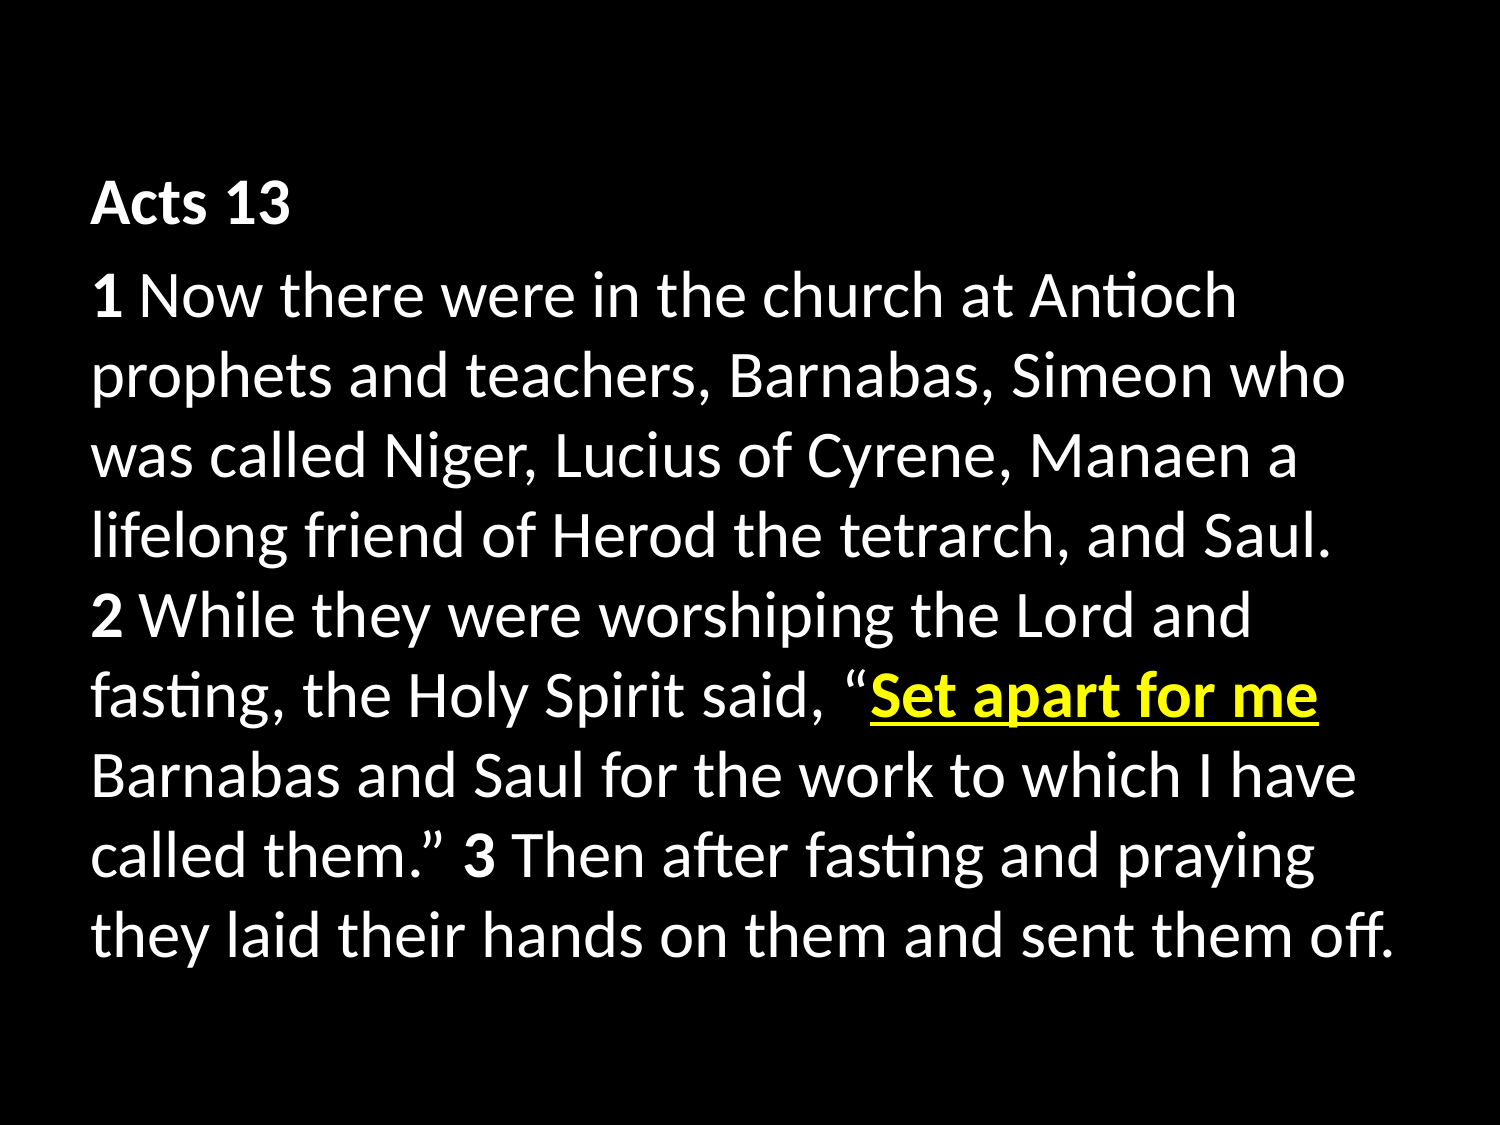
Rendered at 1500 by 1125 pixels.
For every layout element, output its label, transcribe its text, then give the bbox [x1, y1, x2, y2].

list Acts 13 1 Now there were in the church at Antioch prophets and teachers, Barnabas, Simeon who was called Niger, Lucius of Cyrene, Manaen a lifelong friend of Herod the tetrarch, and Saul. 2 While they were worshiping the Lord and fasting, the Holy Spirit said, “Set apart for me Barnabas and Saul for the work to which I have called them.” 3 Then after fasting and praying they laid their hands on them and sent them off. [75, 95, 1425, 1034]
